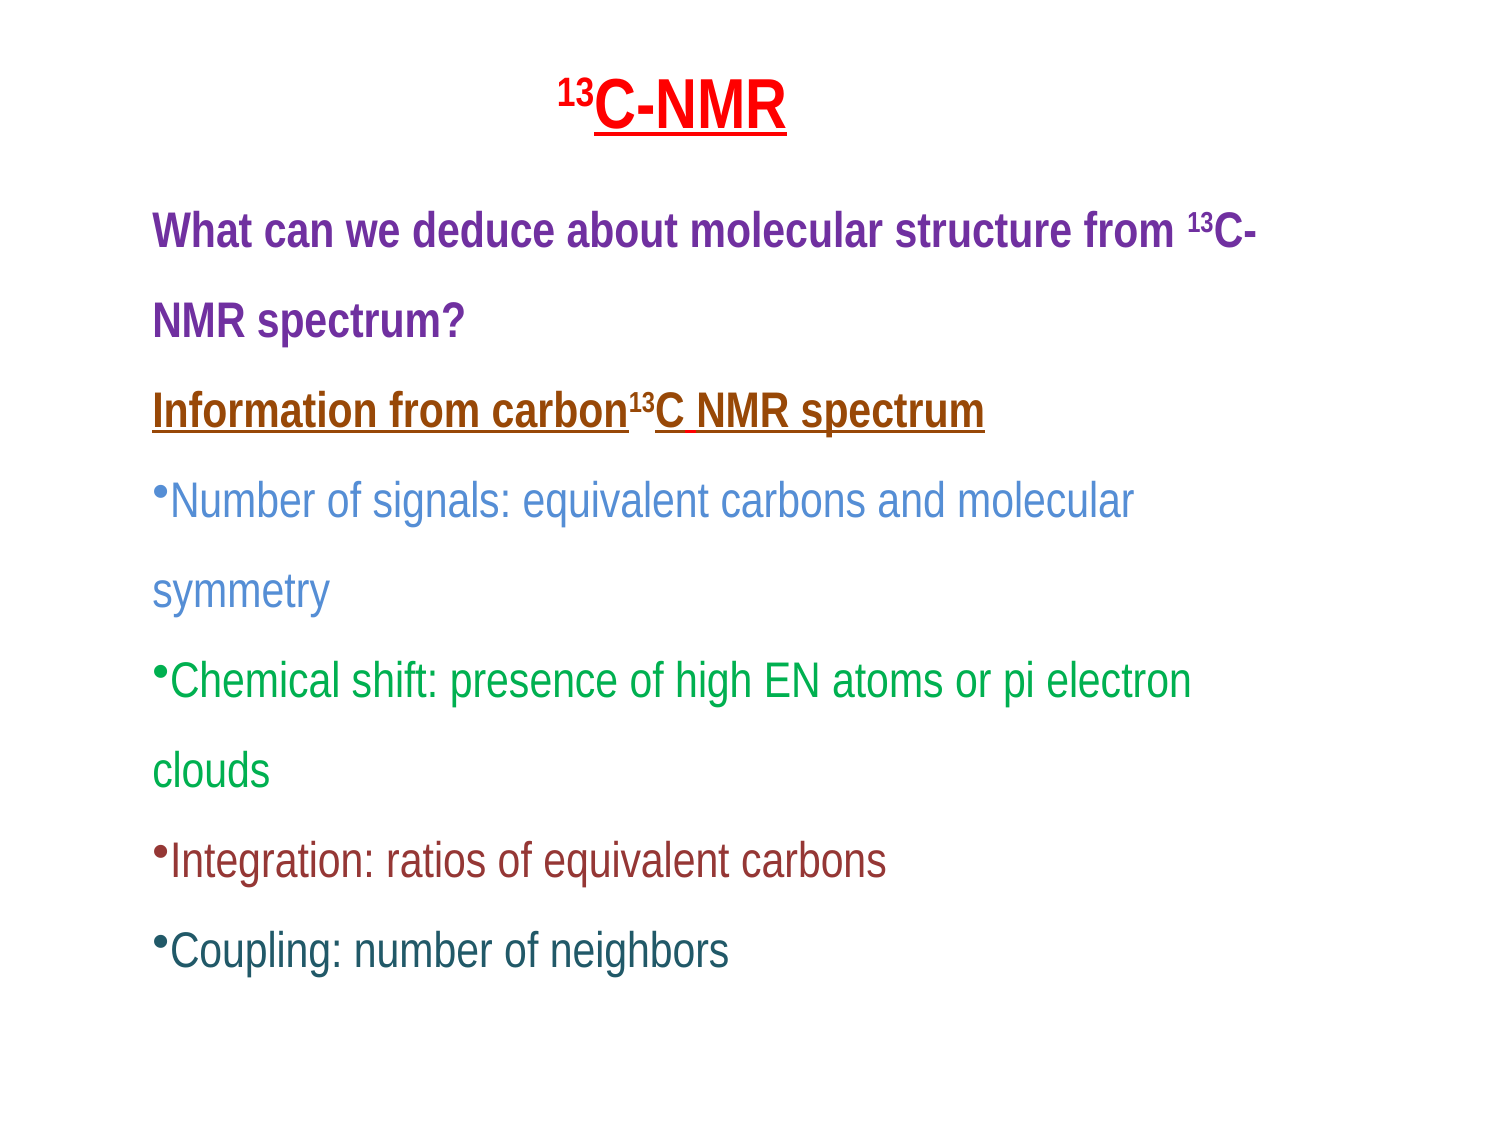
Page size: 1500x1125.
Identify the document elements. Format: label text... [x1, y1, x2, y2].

text_box 13C-NMR [542, 49, 803, 150]
text_box What can we deduce about molecular structure from 13C-NMR spectrum? Information from carbon13C NMR spectrum Number of signals: equivalent carbons and molecular symmetry Chemical shift: presence of high EN atoms or pi electron clouds Integration: ratios of equivalent carbons Coupling: number of neighbors [137, 99, 1288, 985]
